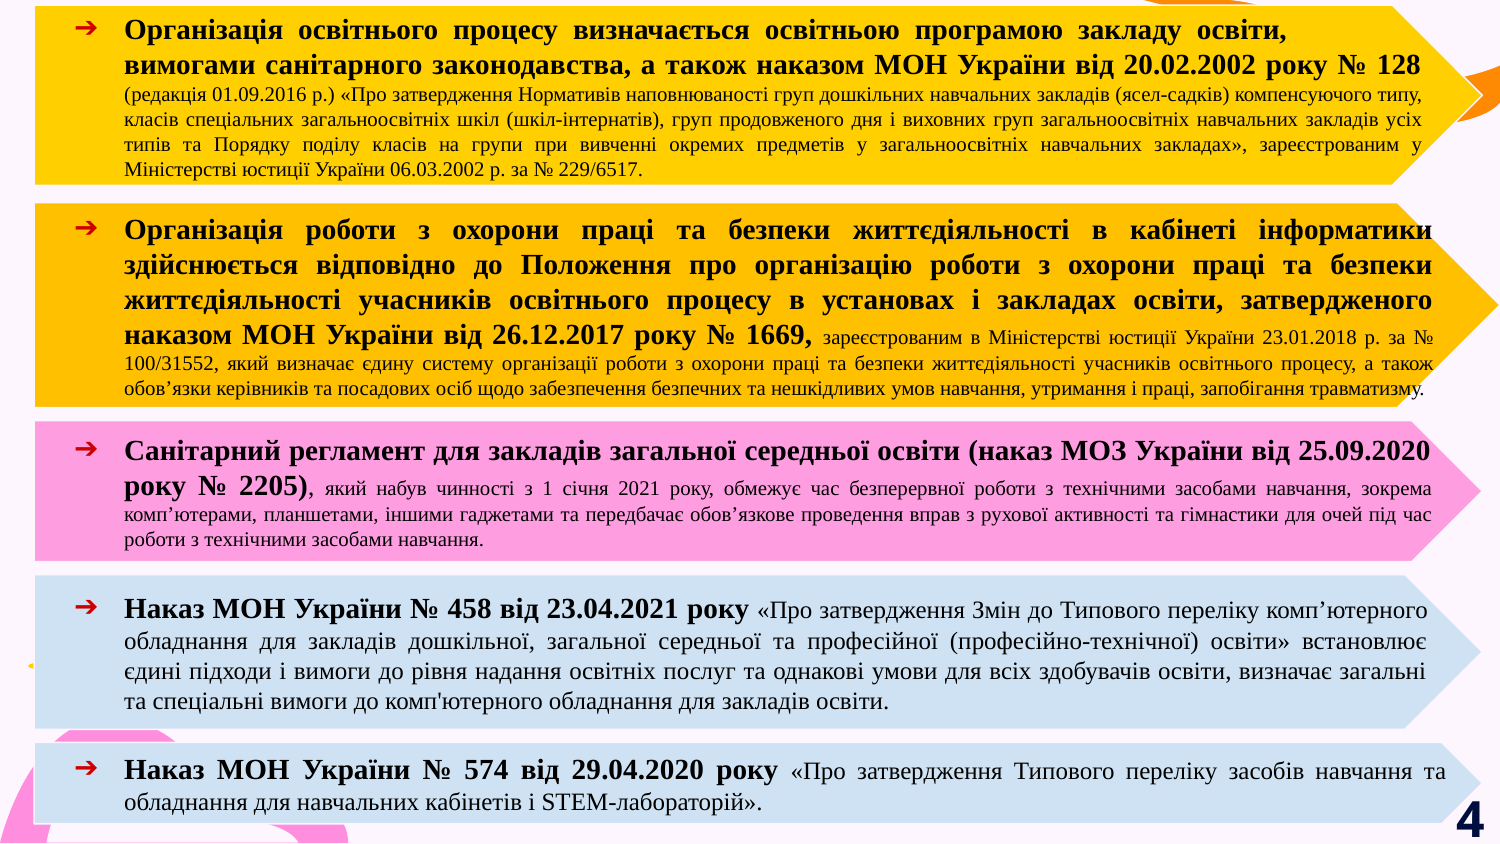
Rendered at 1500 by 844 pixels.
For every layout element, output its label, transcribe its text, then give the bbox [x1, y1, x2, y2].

text_box Наказ МОН України № 574 від 29.04.2020 року «Про затвердження Типового переліку засобів навчання та обладнання для навчальних кабінетів і STEM-лабораторій». [34, 742, 1479, 824]
text_box Організація роботи з охорони праці та безпеки життєдіяльності в кабінеті інформатики здійснюється відповідно до Положення про організацію роботи з охорони праці та безпеки життєдіяльності учасників освітнього процесу в установах і закладах освіти, затвердженого наказом МОН України від 26.12.2017 року № 1669, зареєстрованим в Міністерстві юстиції України 23.01.2018 р. за № 100/31552, який визначає єдину систему організації роботи з охорони праці та безпеки життєдіяльності учасників освітнього процесу, а також обов’язки керівників та посадових осіб щодо забезпечення безпечних та нешкідливих умов навчання, утримання і праці, запобігання травматизму. [34, 202, 1500, 408]
text_box Наказ МОН України № 458 від 23.04.2021 року «Про затвердження Змін до Типового переліку комп’ютерного обладнання для закладів дошкільної, загальної середньої та професійної (професійно-технічної) освіти» встановлює єдині підходи і вимоги до рівня надання освітніх послуг та однакові умови для всіх здобувачів освіти, визначає загальні та спеціальні вимоги до комп'ютерного обладнання для закладів освіти. [34, 574, 1483, 730]
text_box Організація освітнього процесу визначається освітньою програмою закладу освіти, вимогами санітарного законодавства, а також наказом МОН України від 20.02.2002 року № 128 (редакція 01.09.2016 р.) «Про затвердження Нормативів наповнюваності груп дошкільних навчальних закладів (ясел-садків) компенсуючого типу, класів спеціальних загальноосвітніх шкіл (шкіл-інтернатів), груп продовженого дня і виховних груп загальноосвітніх навчальних закладів усіх типів та Порядку поділу класів на групи при вивченні окремих предметів у загальноосвітніх навчальних закладах», зареєстрованим у Міністерстві юстиції України 06.03.2002 р. за № 229/6517. [34, 5, 1483, 186]
text_box 4 [1424, 779, 1500, 844]
text_box Санітарний регламент для закладів загальної середньої освіти (наказ МОЗ України від 25.09.2020 року № 2205), який набув чинності з 1 січня 2021 року, обмежує час безперервної роботи з технічними засобами навчання, зокрема комп’ютерами, планшетами, іншими гаджетами та передбачає обов’язкове проведення вправ з рухової активності та гімнастики для очей під час роботи з технічними засобами навчання. [34, 420, 1483, 562]
